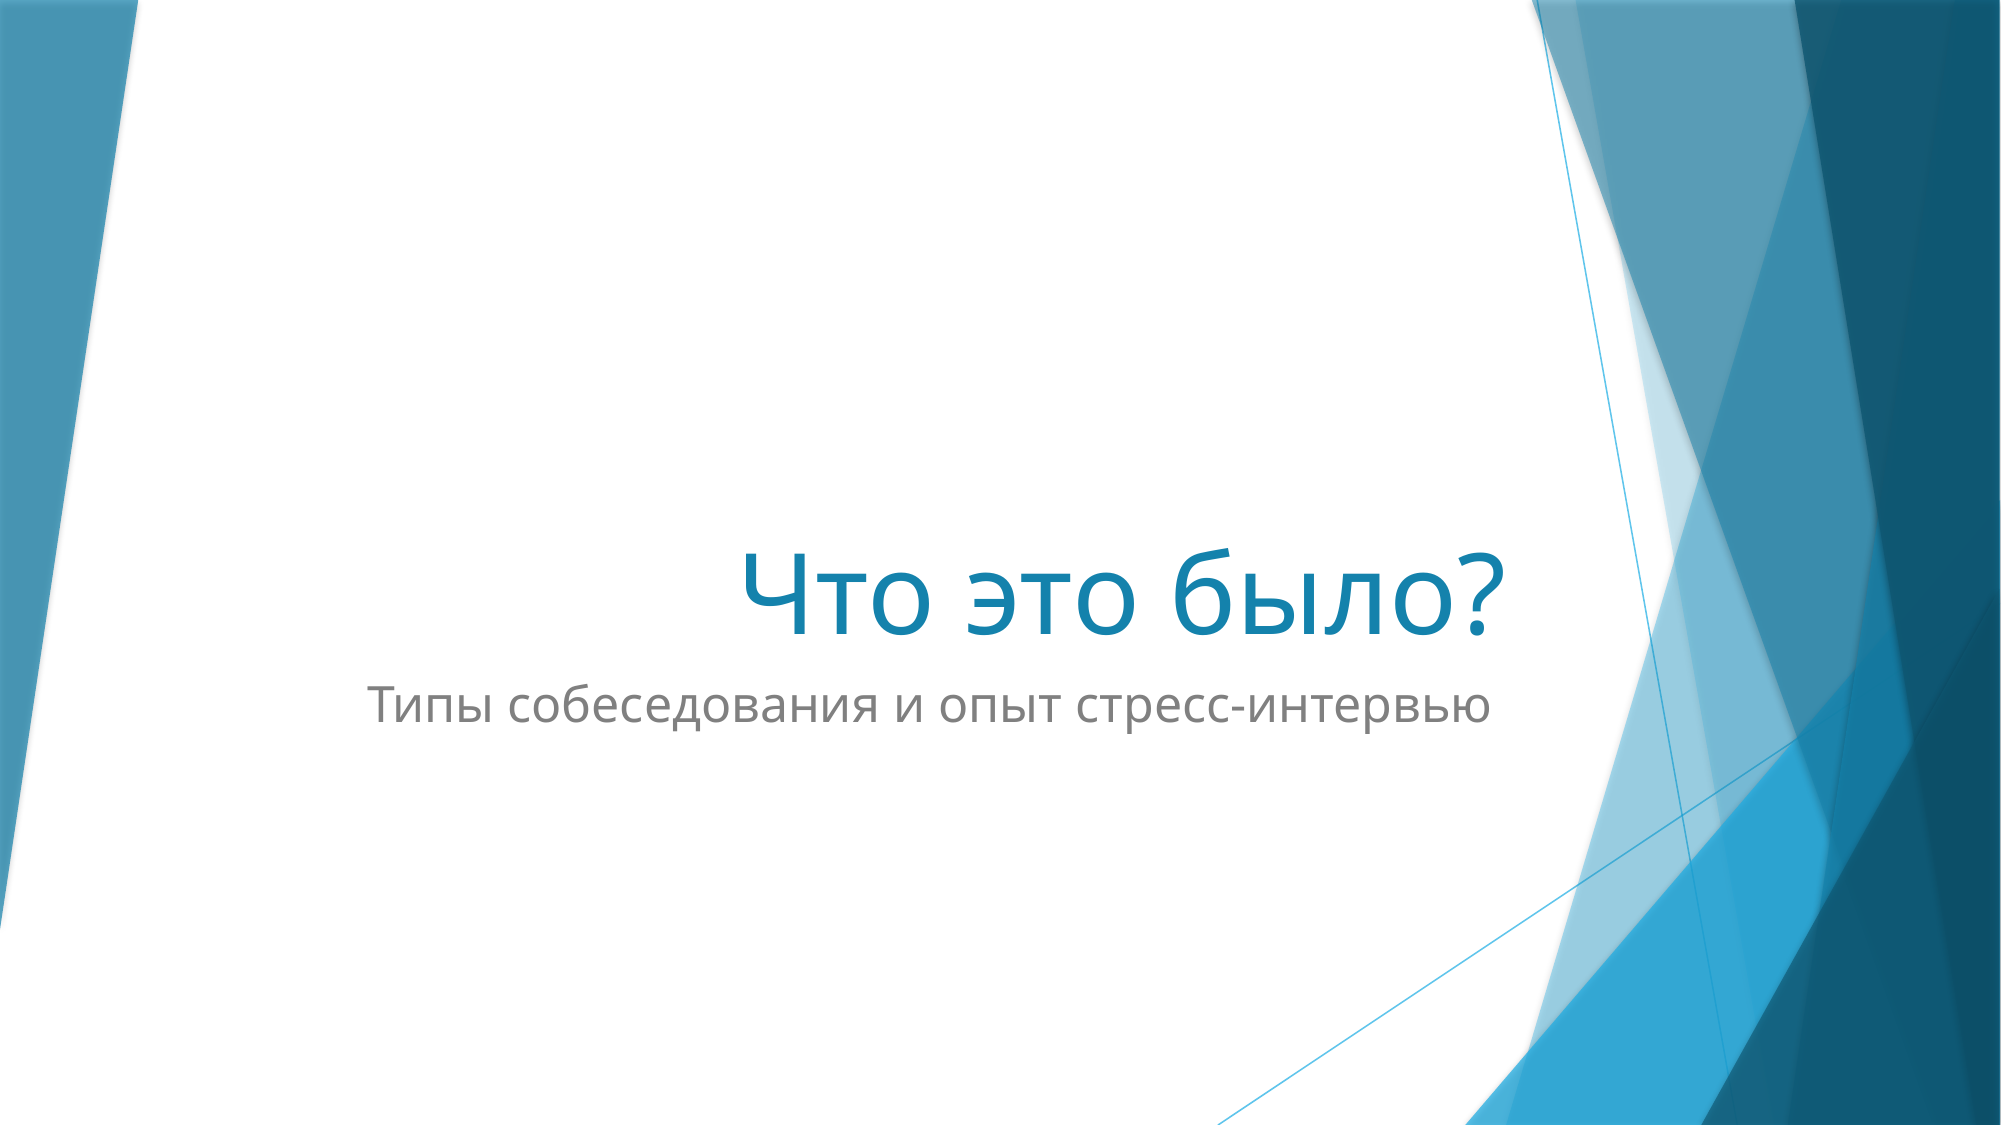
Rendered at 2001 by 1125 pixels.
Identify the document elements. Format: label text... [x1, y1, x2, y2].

title Что это было? [247, 394, 1522, 664]
subtitle Типы собеседования и опыт стресс-интервью [247, 664, 1522, 845]
